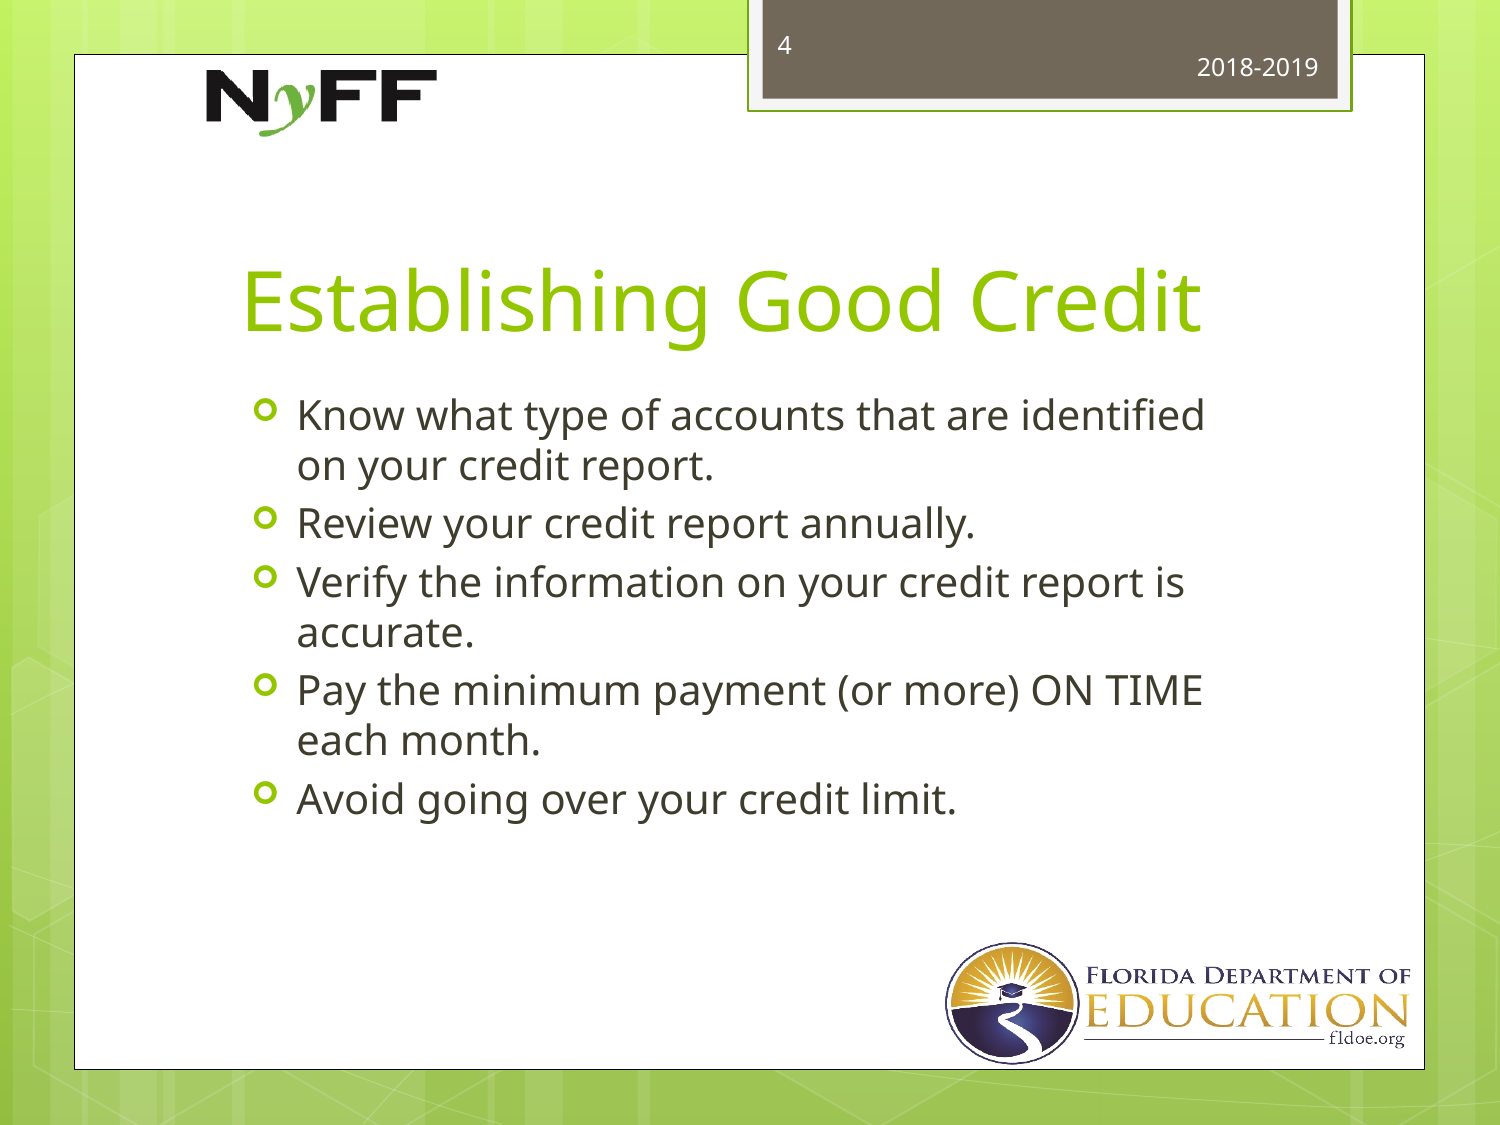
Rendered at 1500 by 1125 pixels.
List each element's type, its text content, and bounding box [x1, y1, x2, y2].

slide_number 4 [762, 11, 821, 82]
title Establishing Good Credit [225, 168, 1275, 357]
list Know what type of accounts that are identified on your credit report. Review your credit report annually. Verify the information on your credit report is accurate. Pay the minimum payment (or more) ON TIME each month. Avoid going over your credit limit. [225, 381, 1275, 957]
picture [912, 916, 1443, 1090]
picture [188, 46, 452, 150]
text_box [0, 0, 188, 1125]
slide_number 2018-2019 [983, 36, 1334, 97]
